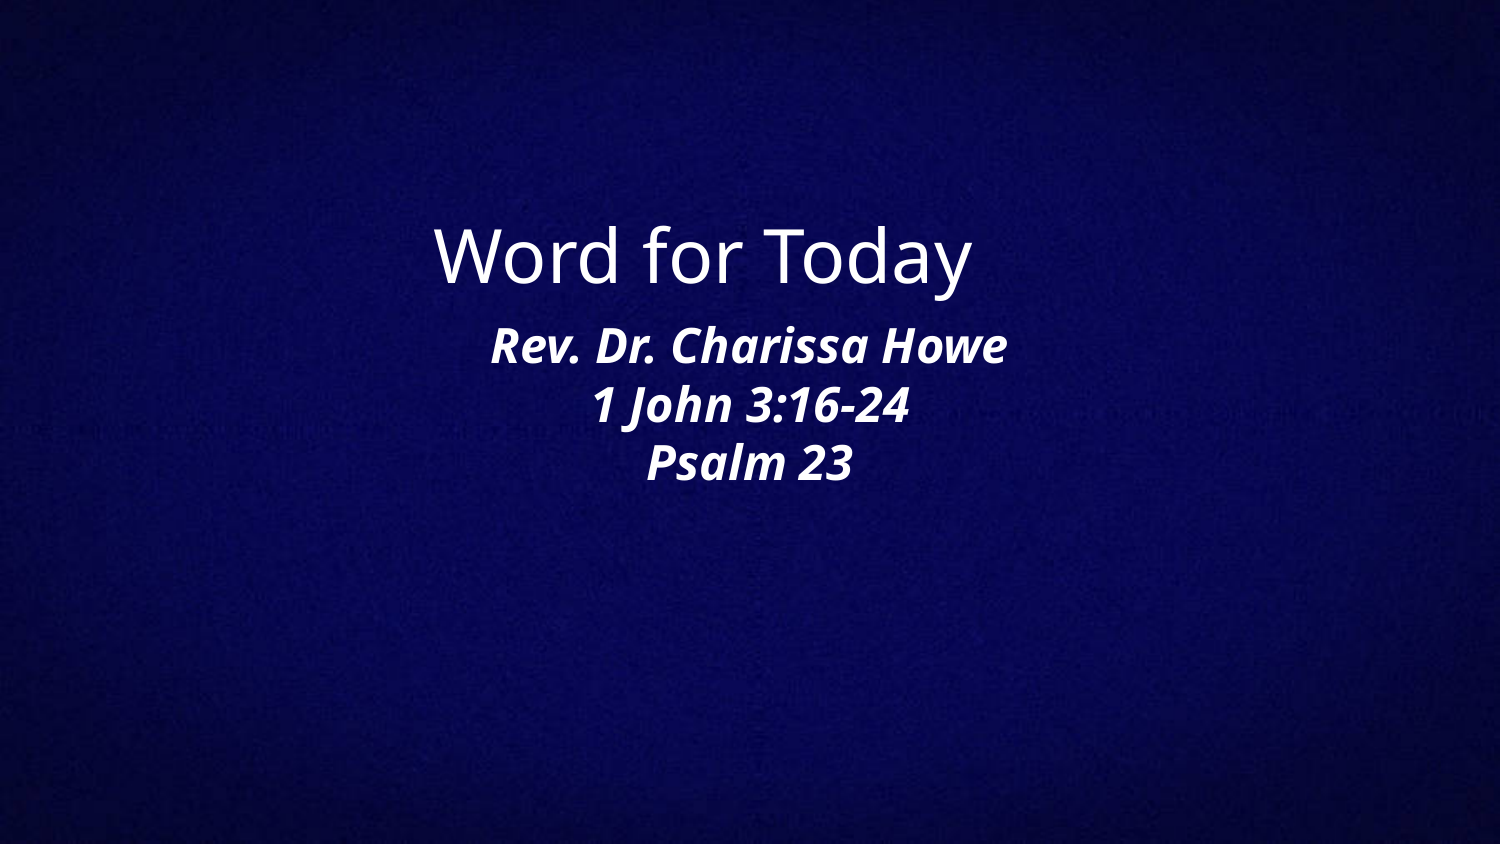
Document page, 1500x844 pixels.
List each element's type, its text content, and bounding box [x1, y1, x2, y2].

text_box Rev. Dr. Charissa Howe 1 John 3:16-24 Psalm 23 [276, 307, 1224, 498]
text_box Word for Today [418, 201, 1082, 306]
picture [0, 0, 1500, 844]
